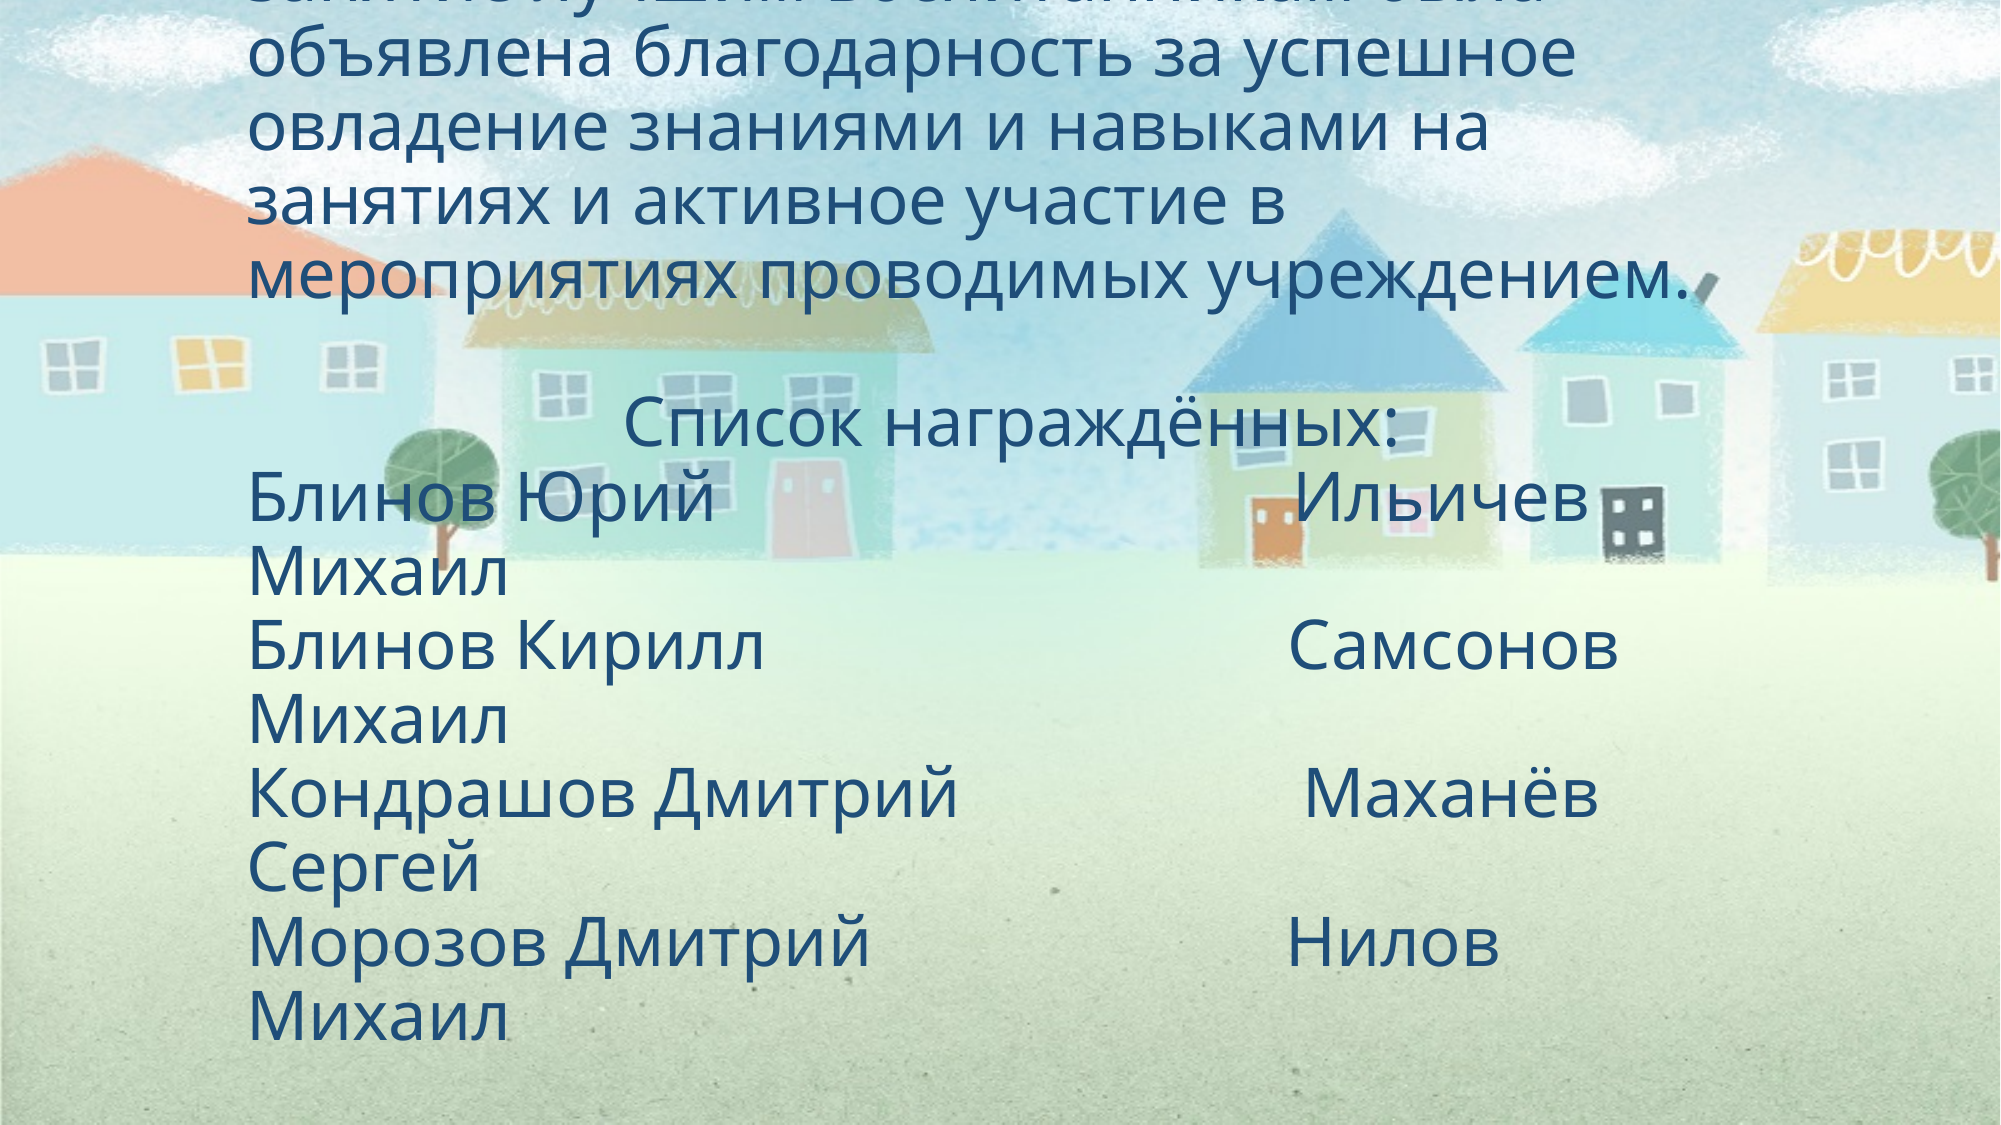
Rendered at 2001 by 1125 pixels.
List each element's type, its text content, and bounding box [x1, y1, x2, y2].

title 29 мая 2019 года в объединении «подвижные игры прошло итоговое занятие лучшим воспитанникам была объявлена благодарность за успешное овладение знаниями и навыками на занятиях и активное участие в мероприятиях проводимых учреждением. Список награждённых: Блинов Юрий Ильичев Михаил Блинов Кирилл Самсонов Михаил Кондрашов Дмитрий Маханёв Сергей Морозов Дмитрий Нилов Михаил [231, 97, 1732, 1063]
picture [0, 0, 2001, 1125]
